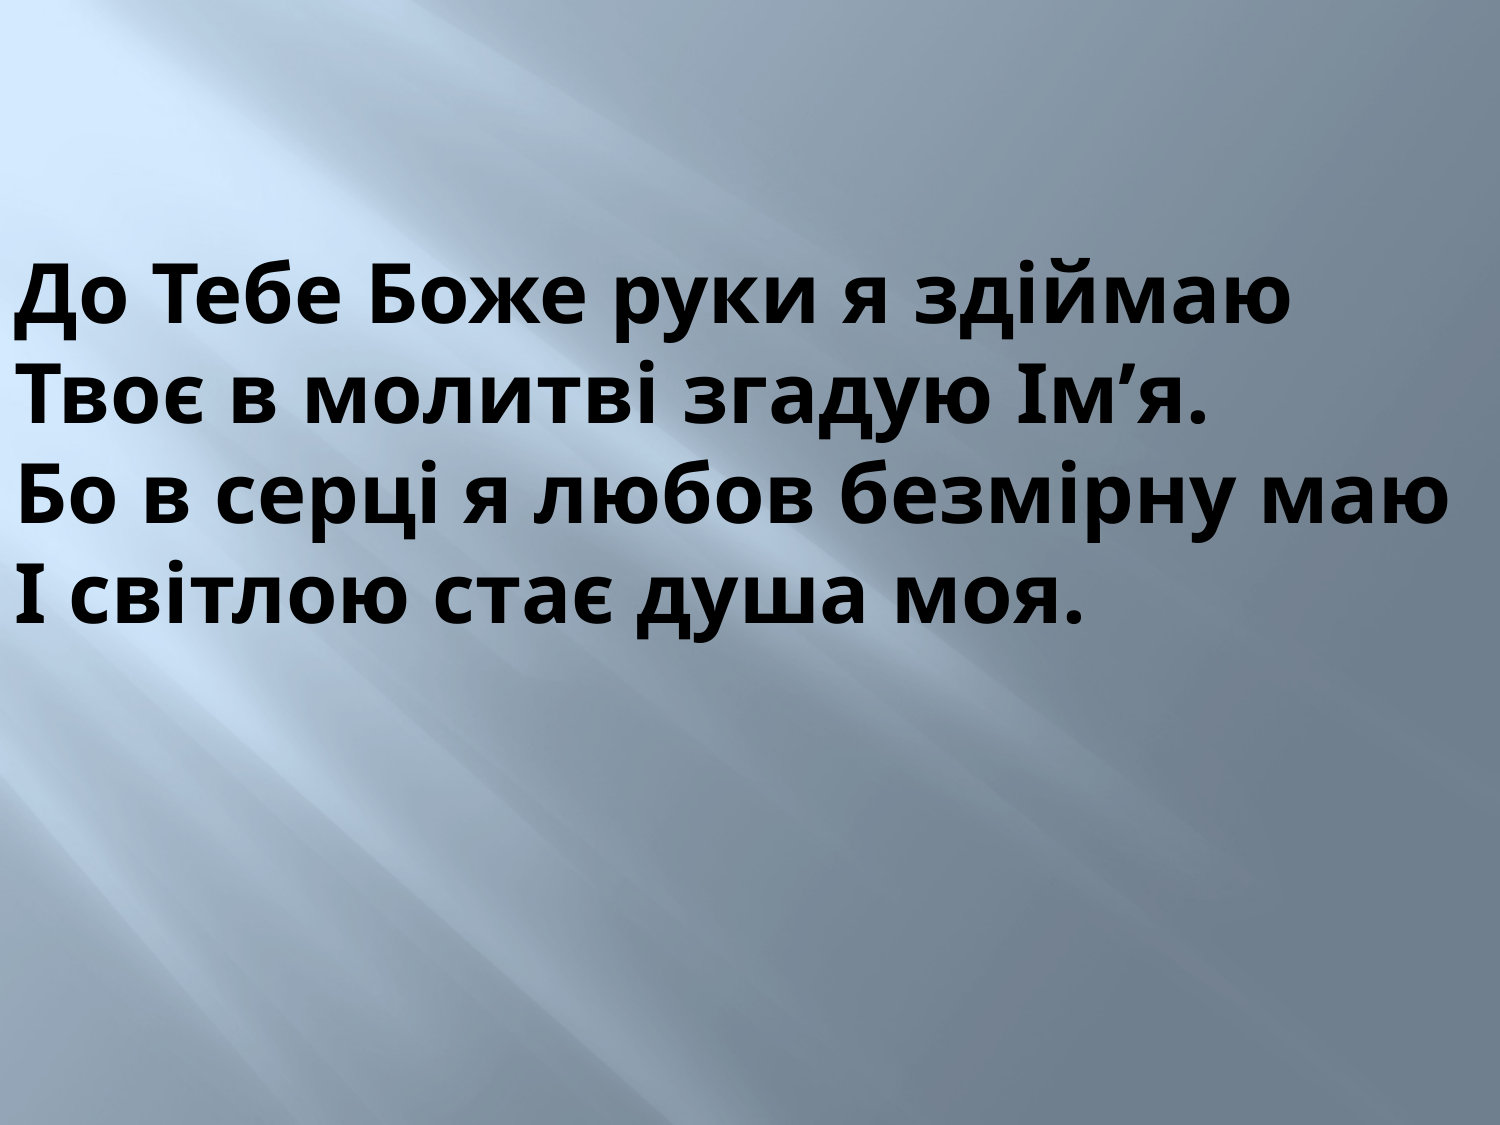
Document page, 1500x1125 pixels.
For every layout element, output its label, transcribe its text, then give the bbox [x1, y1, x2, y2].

list До Тебе Боже руки я здіймаю Твоє в молитві згадую Ім’я. Бо в серці я любов безмірну маю І світлою стає душа моя. [0, 0, 1500, 1125]
